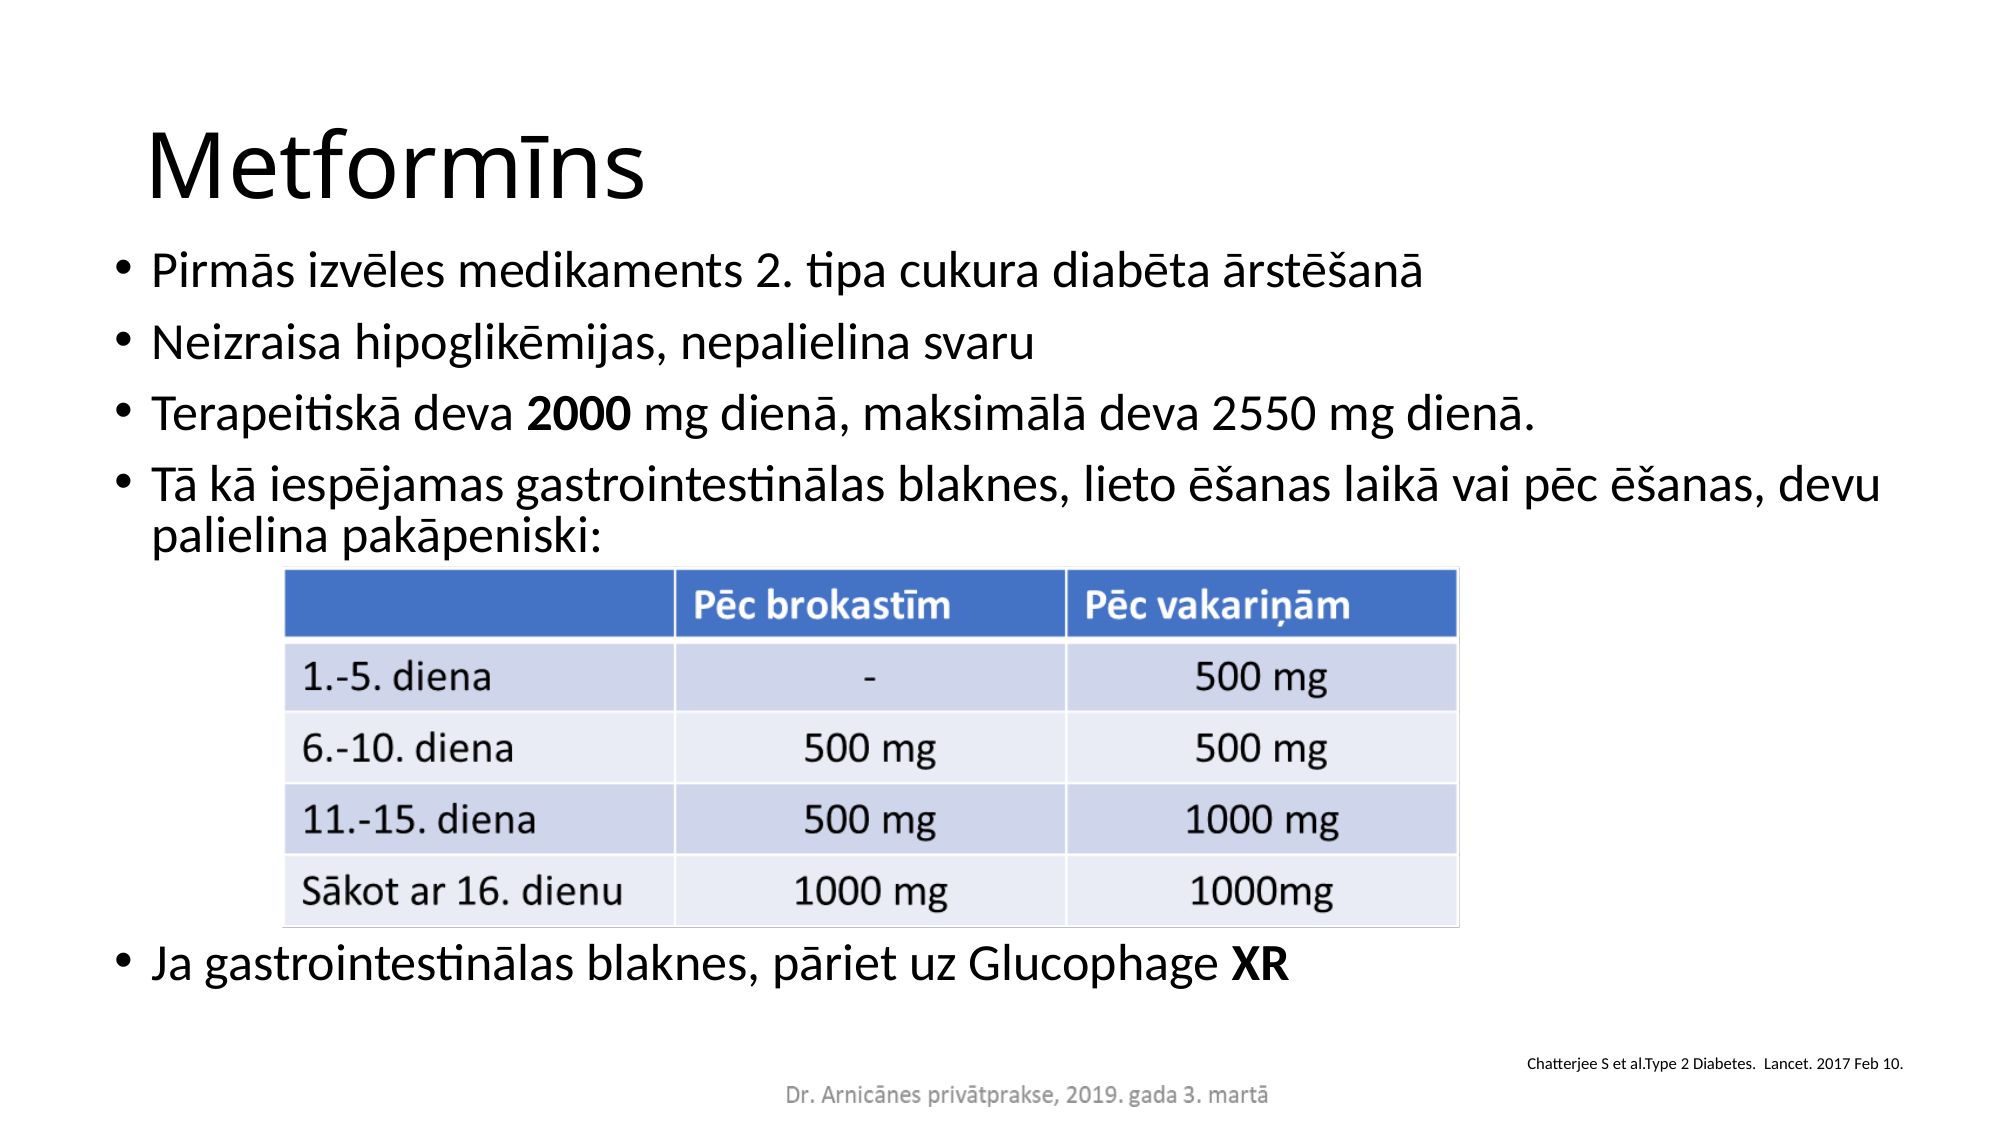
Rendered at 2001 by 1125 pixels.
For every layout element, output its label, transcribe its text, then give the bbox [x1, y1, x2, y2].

title Metformīns [136, 59, 1863, 239]
text_box Chatterjee S et al.Type 2 Diabetes. Lancet. 2017 Feb 10. [1519, 1045, 1969, 1081]
picture [282, 562, 1463, 945]
list Pirmās izvēles medikaments 2. tipa cukura diabēta ārstēšanā Neizraisa hipoglikēmijas, nepalielina svaru Terapeitiskā deva 2000 mg dienā, maksimālā deva 2550 mg dienā. Tā kā iespējamas gastrointestinālas blaknes, lieto ēšanas laikā vai pēc ēšanas, devu palielina pakāpeniski: Ja gastrointestinālas blaknes, pāriet uz Glucophage XR [106, 239, 1894, 1044]
picture [709, 1064, 1345, 1125]
